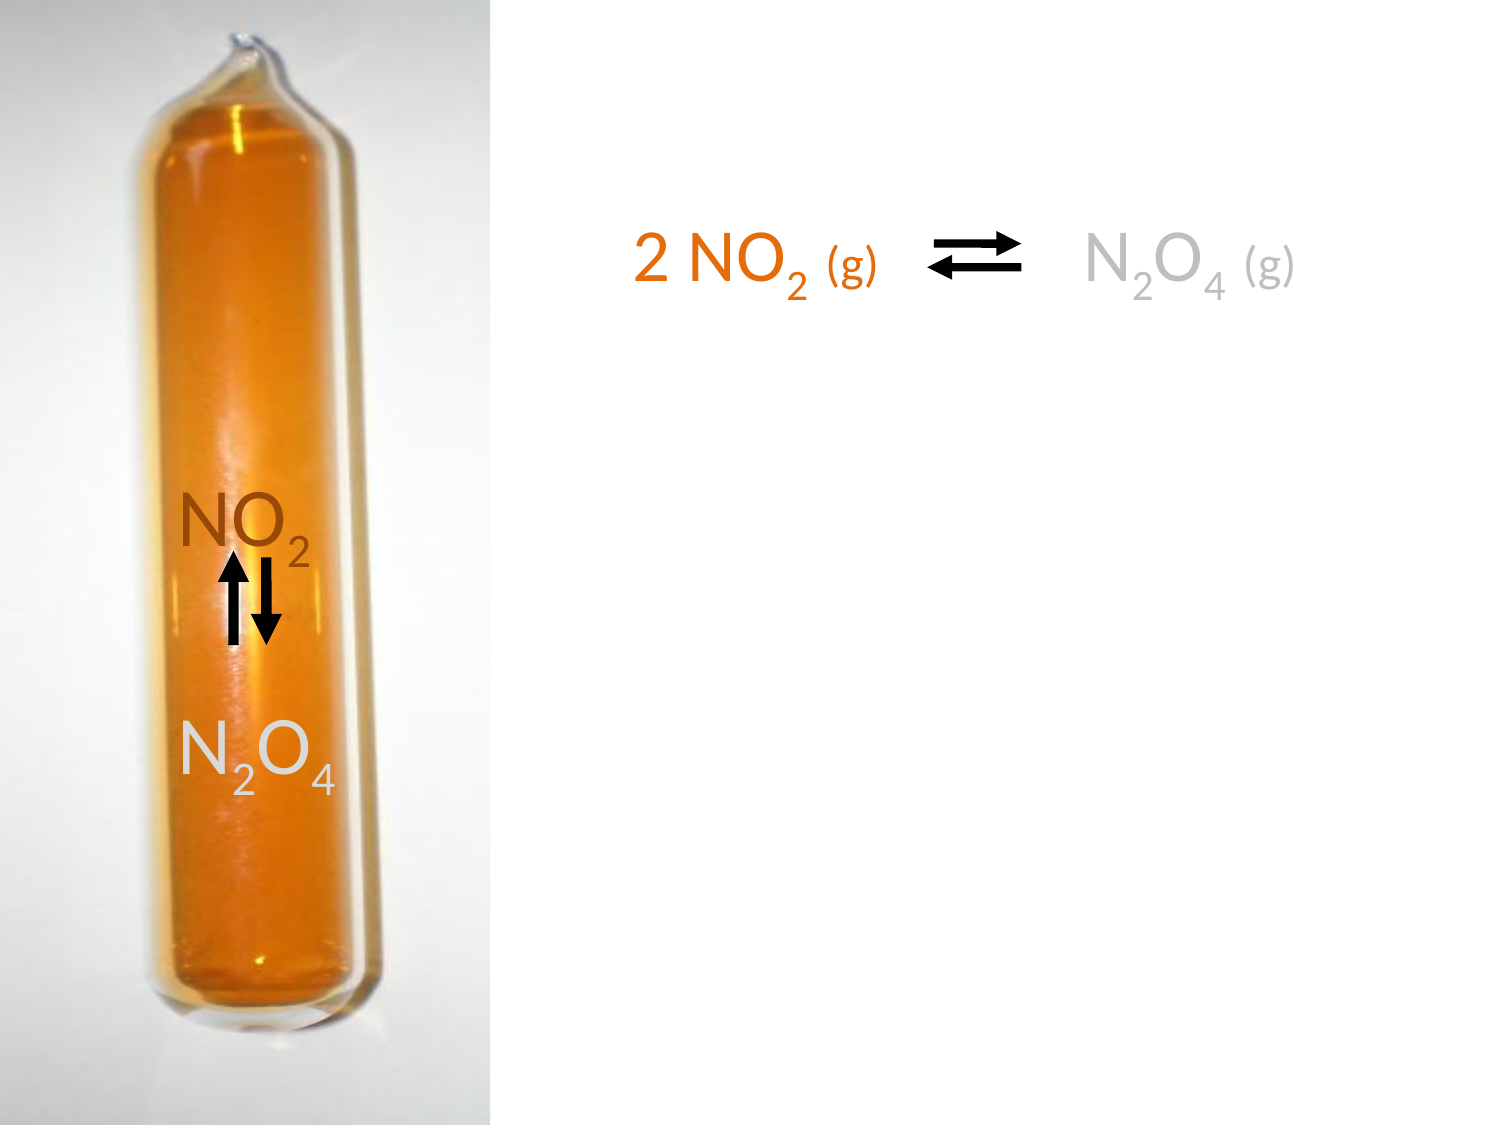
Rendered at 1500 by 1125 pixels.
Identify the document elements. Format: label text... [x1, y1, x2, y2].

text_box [202, 581, 298, 615]
picture [0, 0, 491, 1125]
text_box 2 NO2 (g) N2O4 (g) [572, 199, 1423, 380]
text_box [926, 243, 1022, 268]
